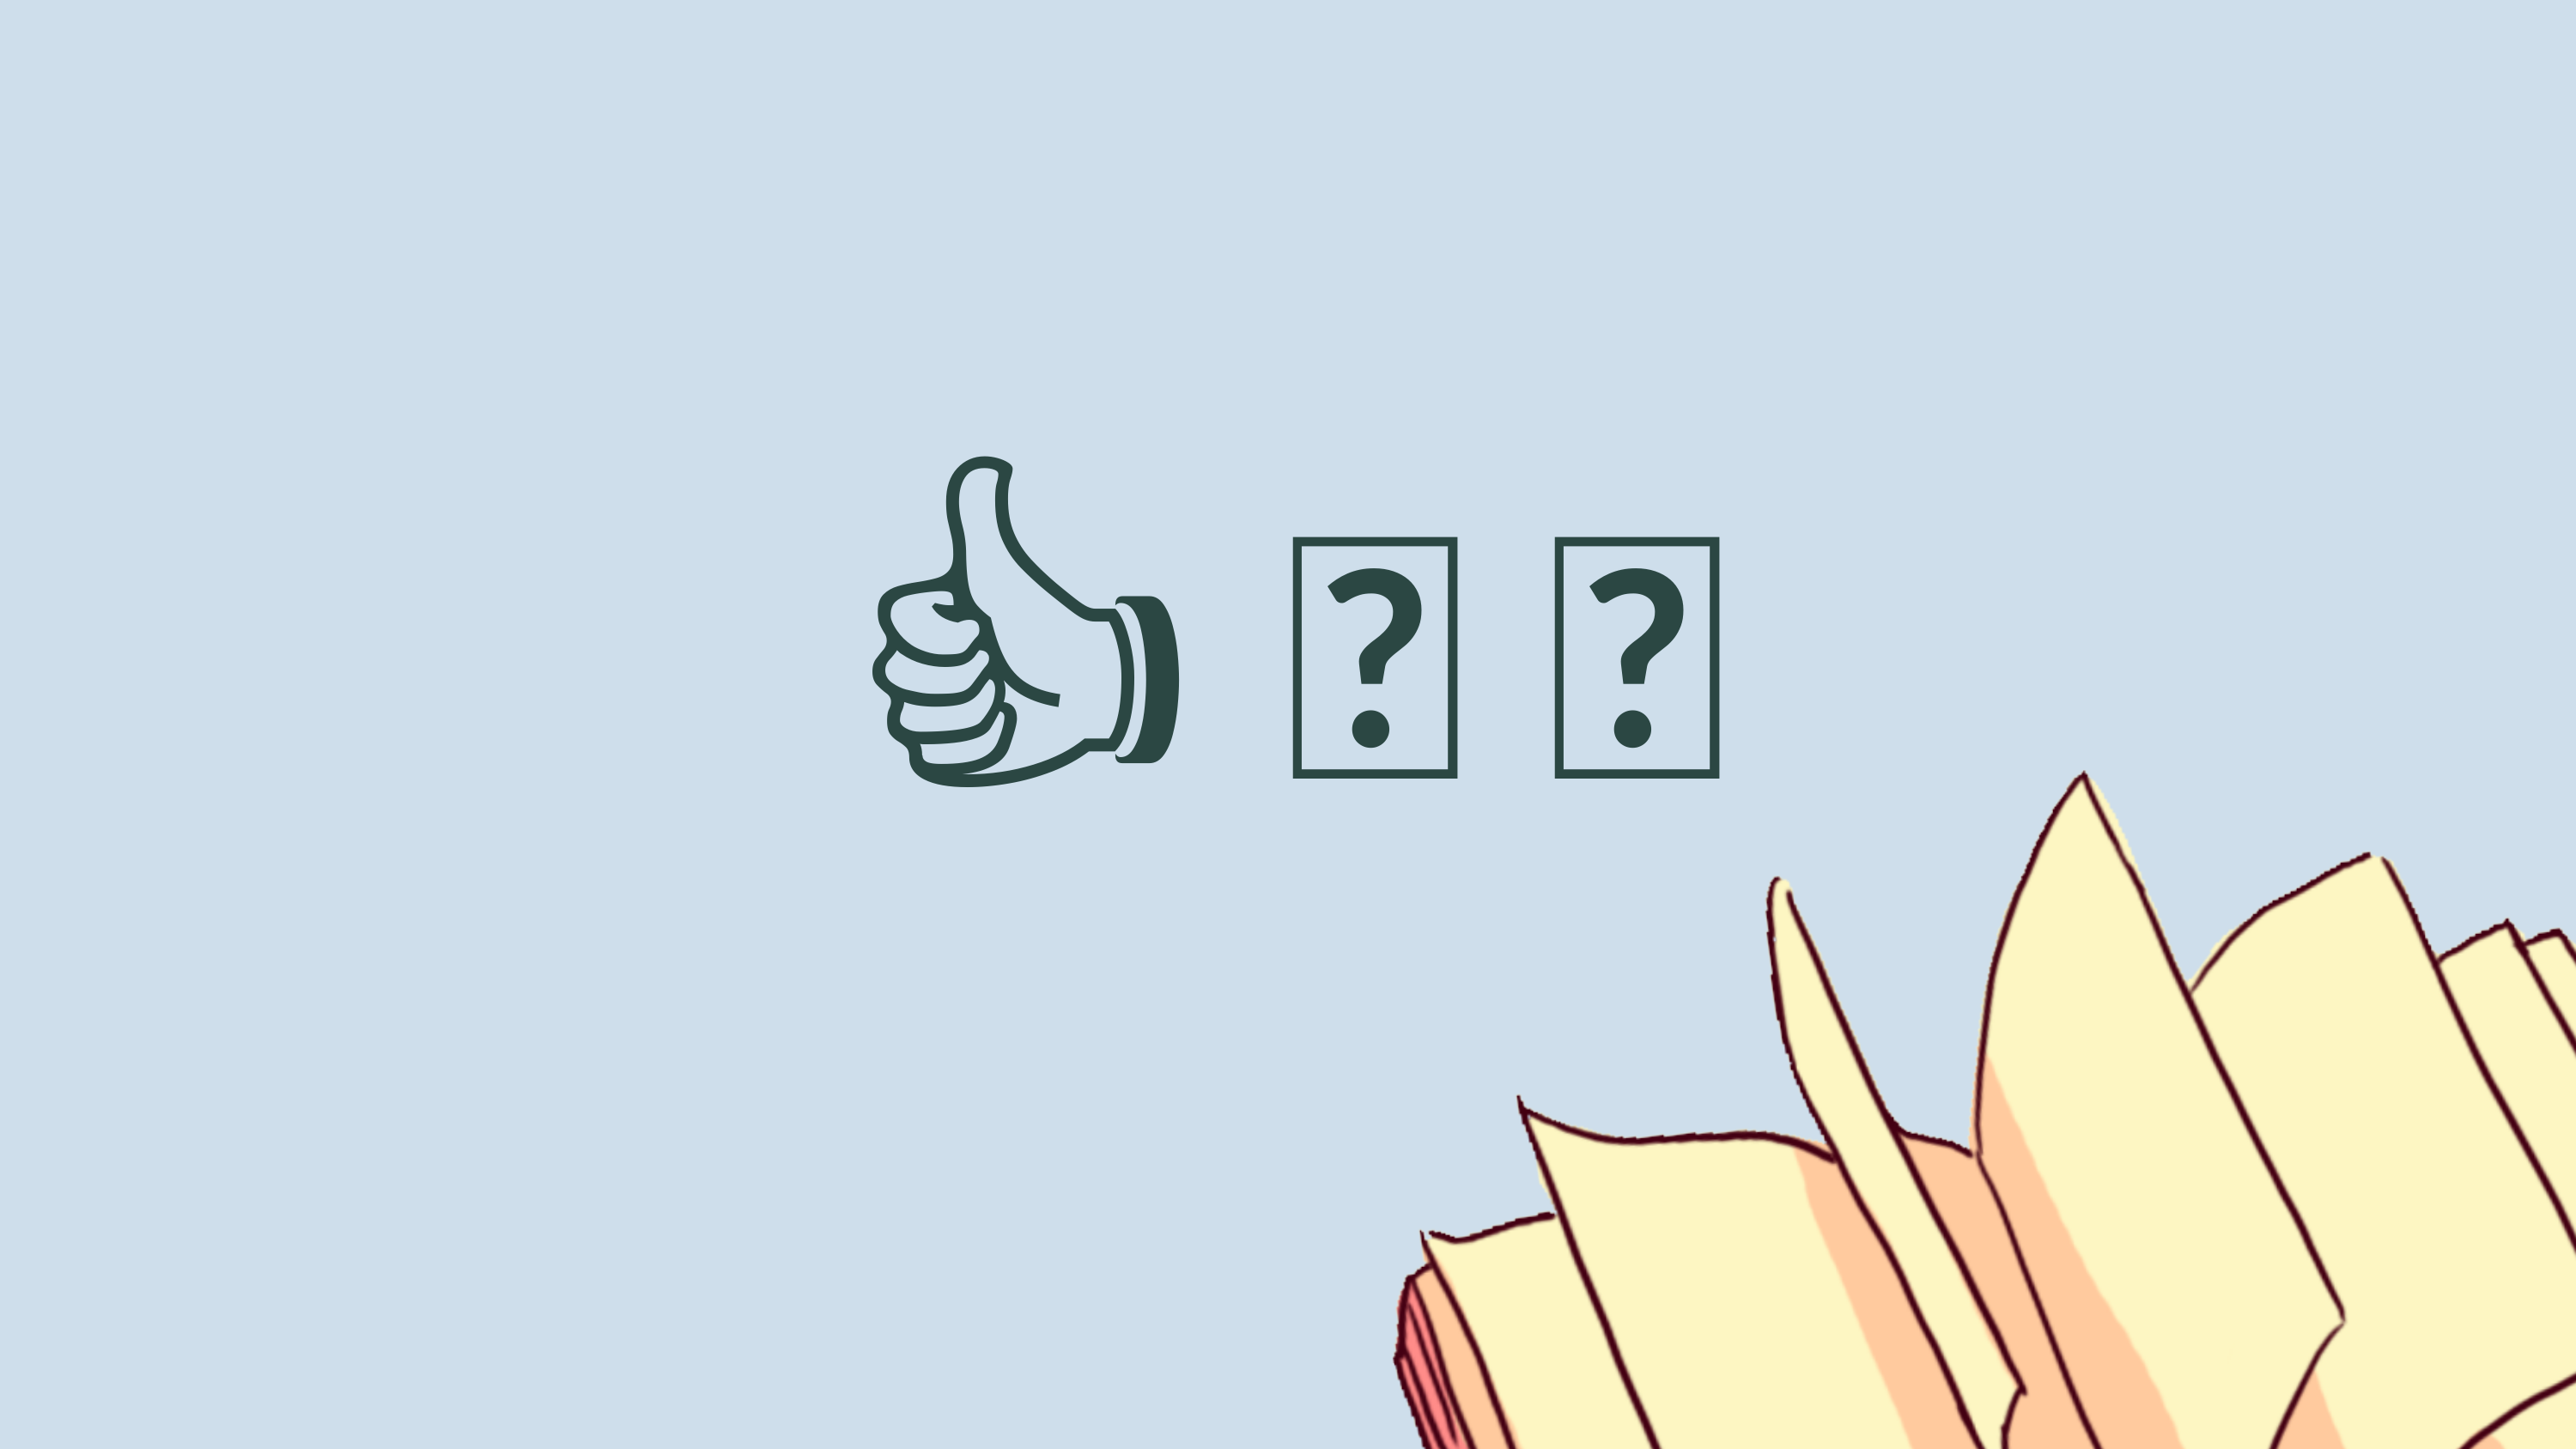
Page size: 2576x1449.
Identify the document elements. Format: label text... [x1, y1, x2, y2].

picture [1326, 700, 2576, 1449]
text_box 👍 📕 🌌 [423, 546, 2153, 851]
